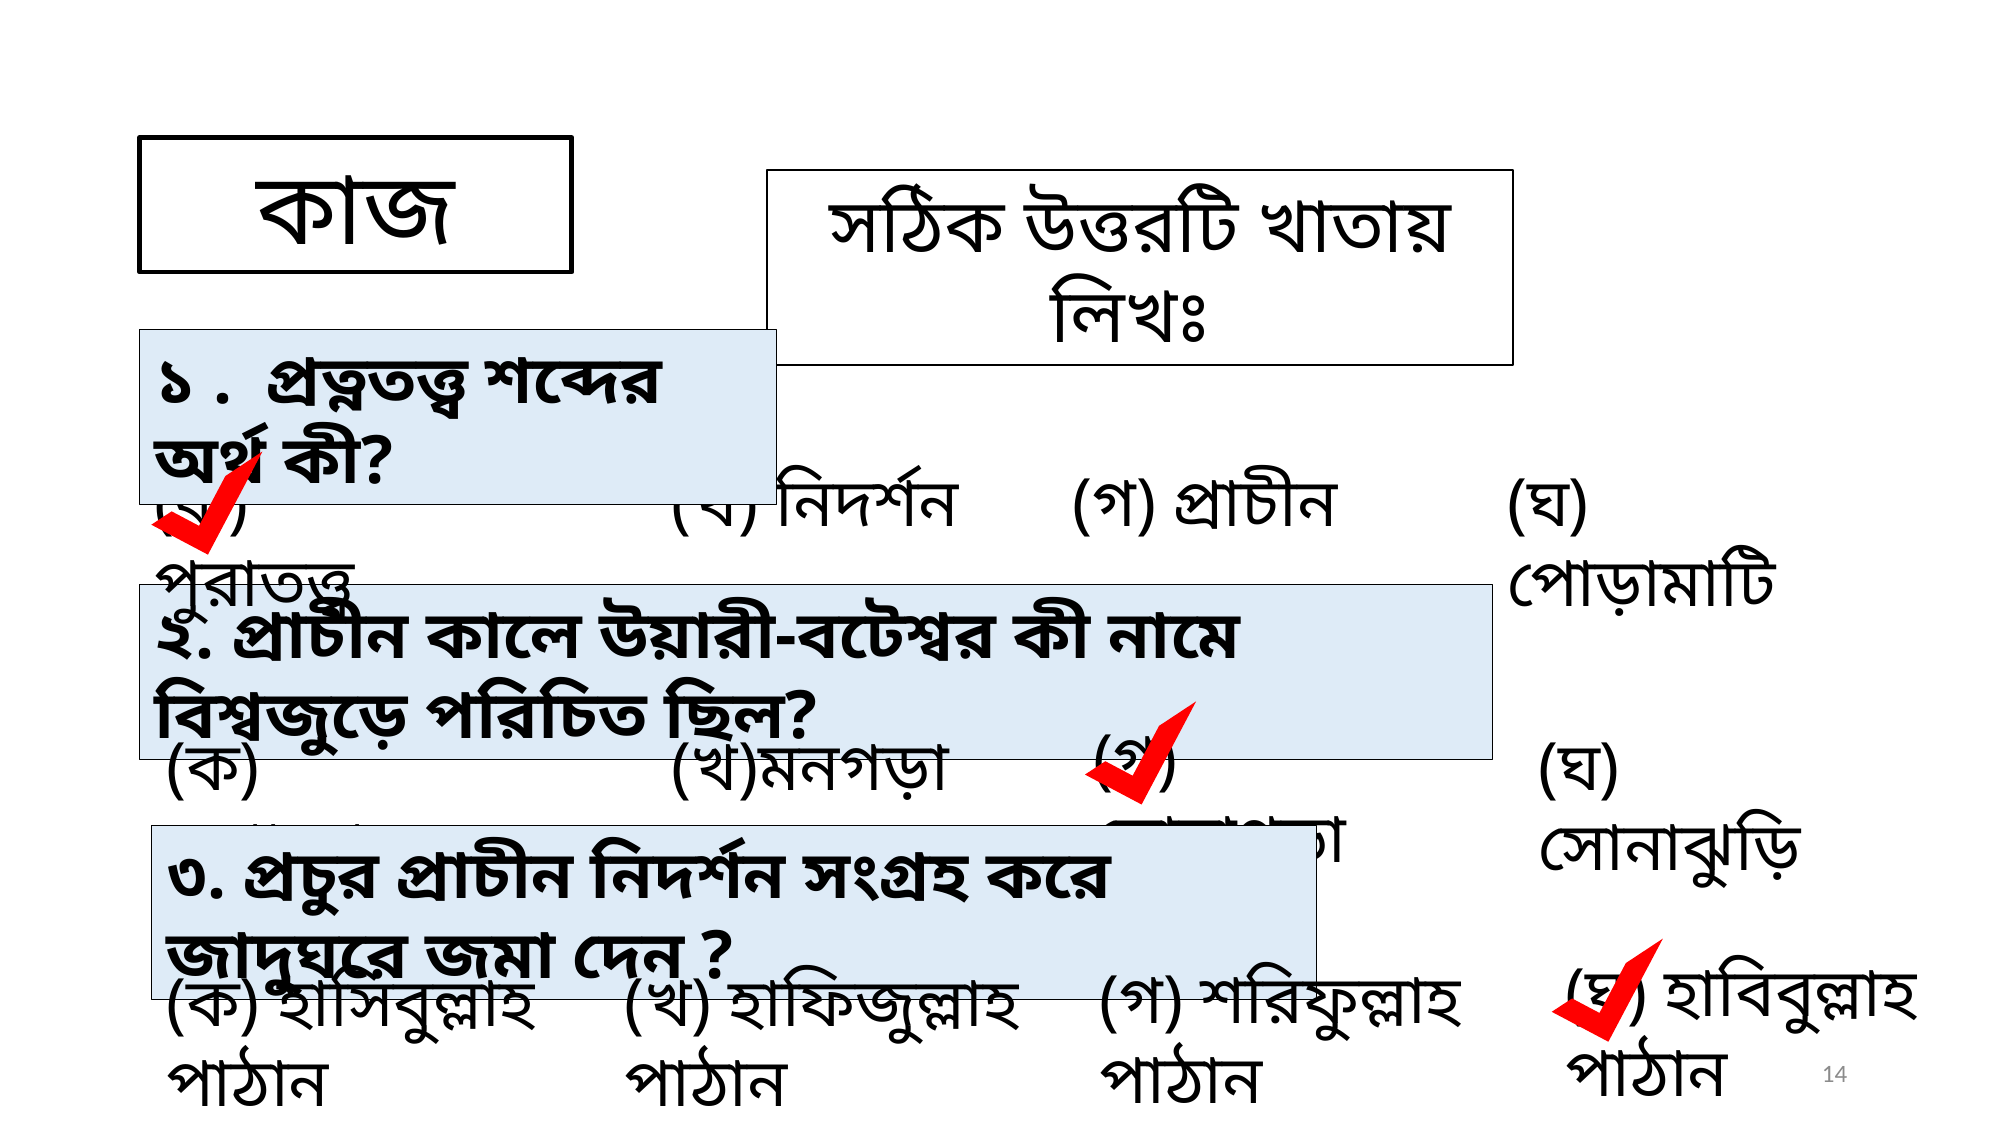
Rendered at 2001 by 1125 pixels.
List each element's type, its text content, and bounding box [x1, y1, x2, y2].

text_box (খ) নিদর্শন [656, 452, 975, 548]
text_box (গ) শরিফুল্লাহ পাঠান [1084, 949, 1551, 1124]
text_box (ক) হাসিবুল্লাহ পাঠান [151, 952, 610, 1125]
text_box (গ) সোনাগড়া [1078, 708, 1397, 884]
text_box ৩. প্রচুর প্রাচীন নিদর্শন সংগ্রহ করে জাদুঘরে জমা দেন ? [151, 825, 1317, 952]
slide_number 14 [1412, 1042, 1863, 1103]
text_box (ঘ) সোনাঝুড়ি [1523, 716, 1842, 892]
text_box (ক) রূপানগর [151, 716, 470, 825]
text_box [1082, 700, 1198, 806]
text_box (ঘ) হাবিবুল্লাহ পাঠান [1550, 942, 2000, 1117]
text_box ২. প্রাচীন কালে উয়ারী-বটেশ্বর কী নামে বিশ্বজুড়ে পরিচিত ছিল? [139, 584, 1493, 760]
text_box (ক) পুরাতত্ত্ব [139, 504, 458, 628]
text_box [1549, 937, 1664, 1042]
text_box কাজ [139, 137, 572, 273]
text_box [149, 450, 264, 557]
text_box (খ)মনগড়া [656, 716, 975, 812]
text_box (খ) হাফিজুল্লাহ পাঠান [610, 952, 1084, 1125]
text_box সঠিক উত্তরটি খাতায় লিখঃ [767, 170, 1514, 365]
text_box ১ . প্রত্নতত্ত্ব শব্দের অর্থ কী? [139, 329, 776, 504]
text_box (ঘ) পোড়ামাটি [1492, 452, 1811, 628]
text_box (গ) প্রাচীন [1057, 452, 1376, 548]
